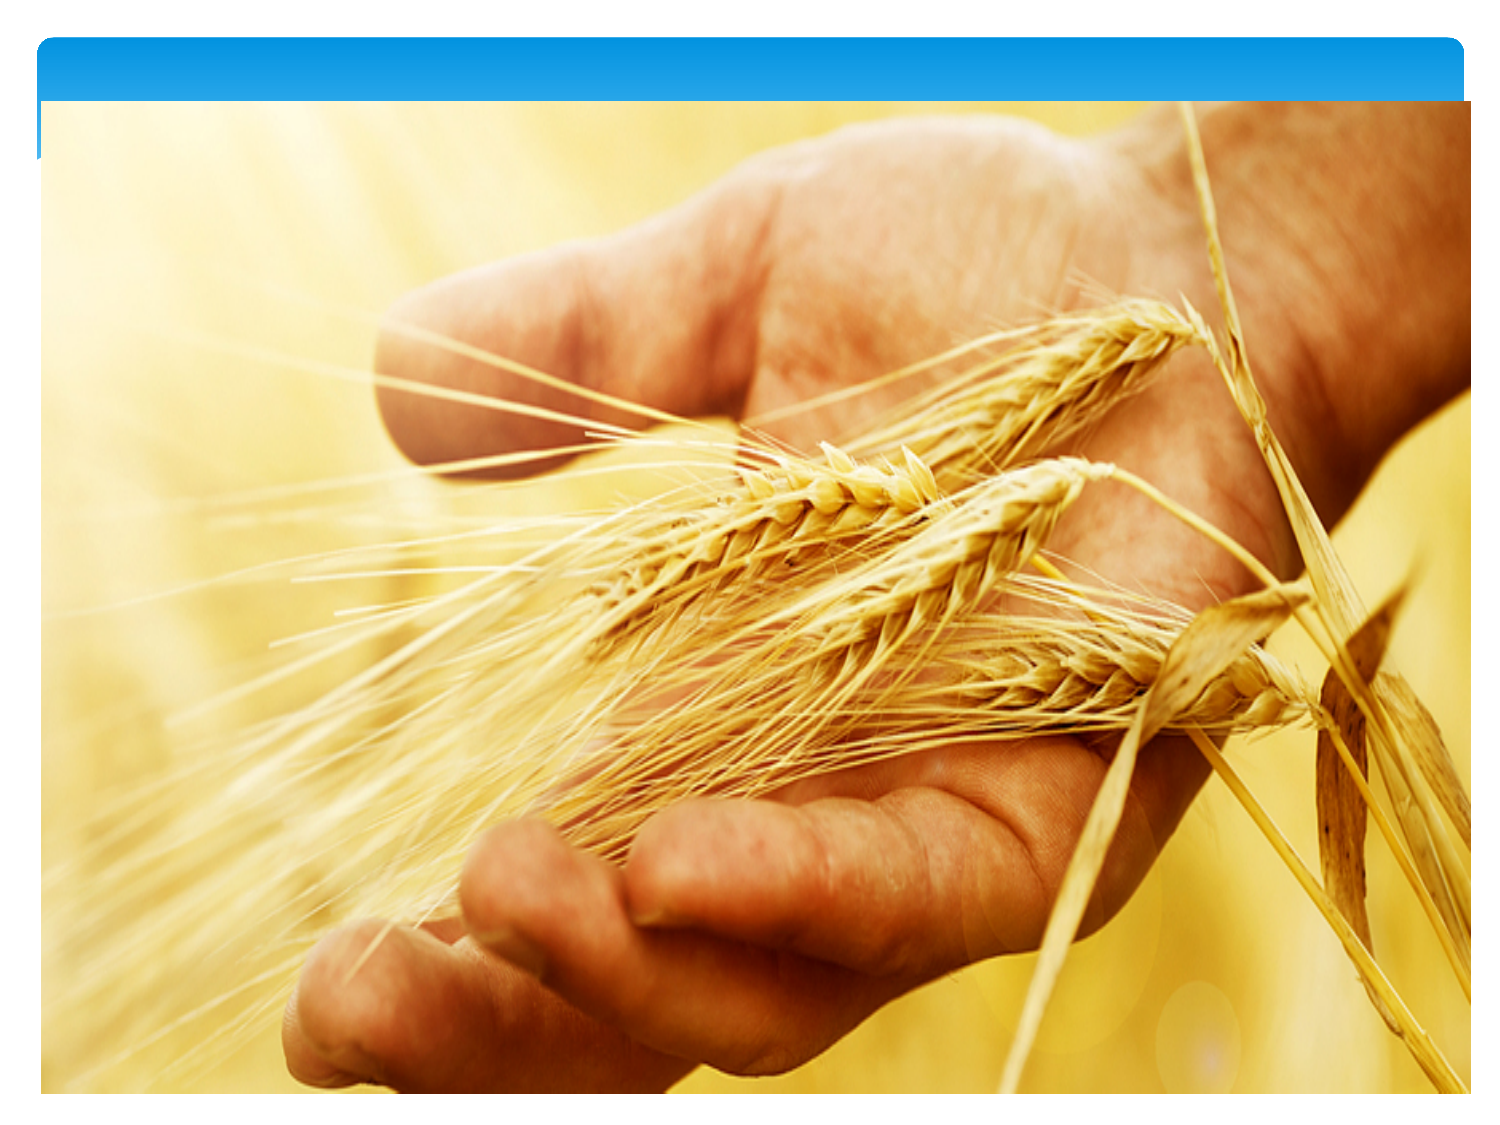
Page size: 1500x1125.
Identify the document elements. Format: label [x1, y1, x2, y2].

picture [41, 101, 1471, 1095]
